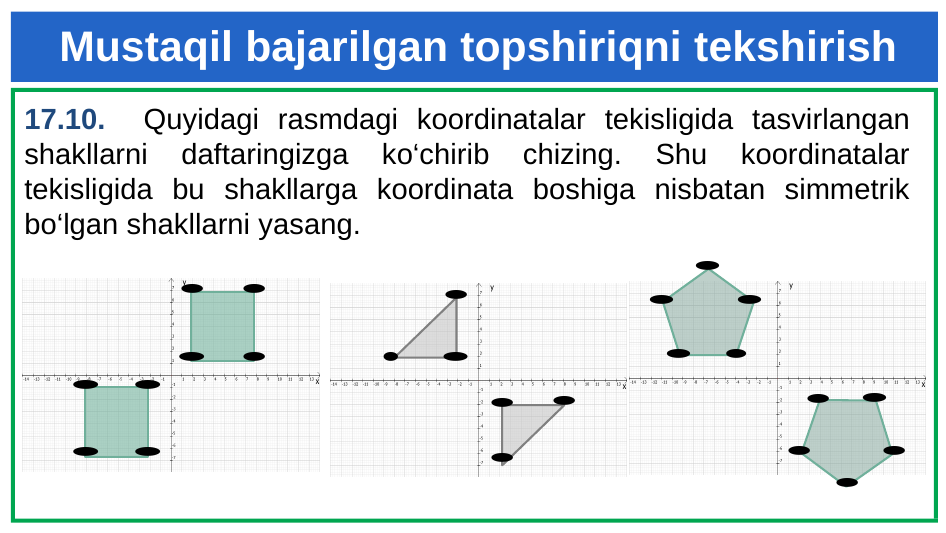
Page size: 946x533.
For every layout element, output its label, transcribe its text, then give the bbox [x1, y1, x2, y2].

picture [22, 278, 320, 472]
text_box 17.10. Quyidagi rasmdagi koordinatalar tekisligida tasvirlangan shakllarni daftaringizga ko‘chirib chizing. Shu koordinatalar tekisligida bu shakllarga koordinata boshiga nisbatan simmetrik bo‘lgan shakllarni yasang. [9, 92, 926, 248]
picture [629, 281, 927, 476]
picture [329, 283, 627, 477]
text_box [691, 270, 726, 280]
title Mustaqil bajarilgan topshiriqni tekshirish [15, 16, 941, 108]
